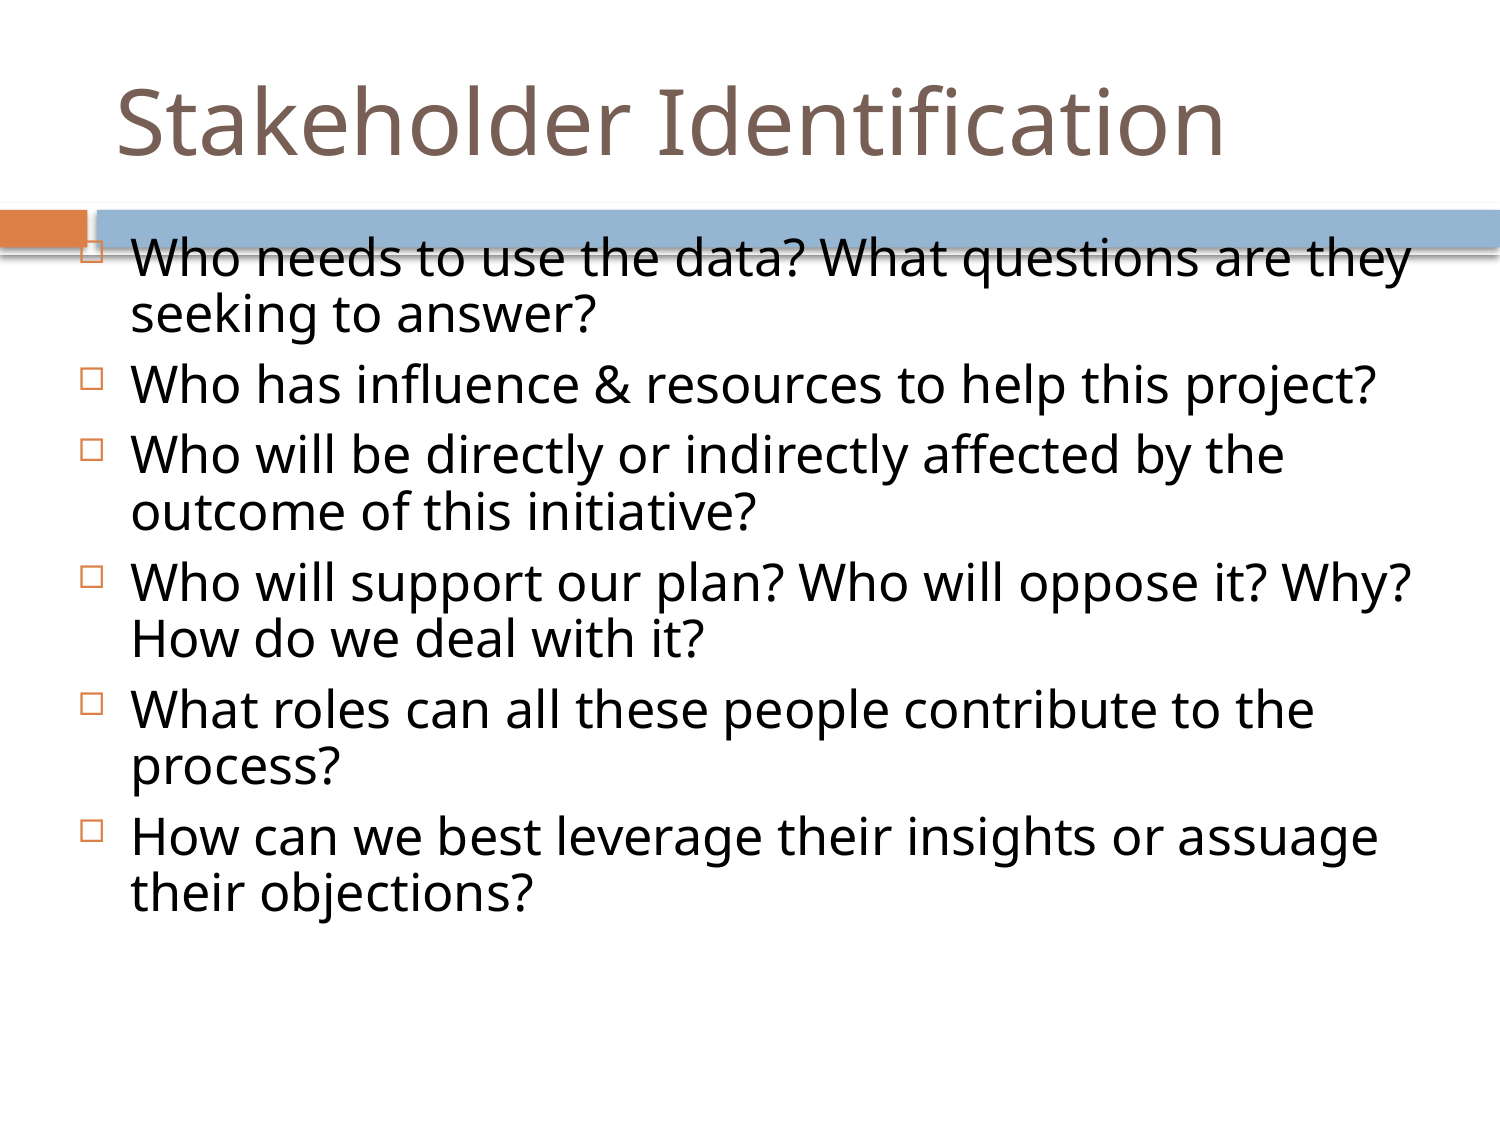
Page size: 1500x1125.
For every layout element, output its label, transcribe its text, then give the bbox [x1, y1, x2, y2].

title Stakeholder Identification [100, 37, 1439, 201]
list Who needs to use the data? What questions are they seeking to answer? Who has influence & resources to help this project? Who will be directly or indirectly affected by the outcome of this initiative? Who will support our plan? Who will oppose it? Why? How do we deal with it? What roles can all these people contribute to the process? How can we best leverage their insights or assuage their objections? [62, 223, 1442, 947]
